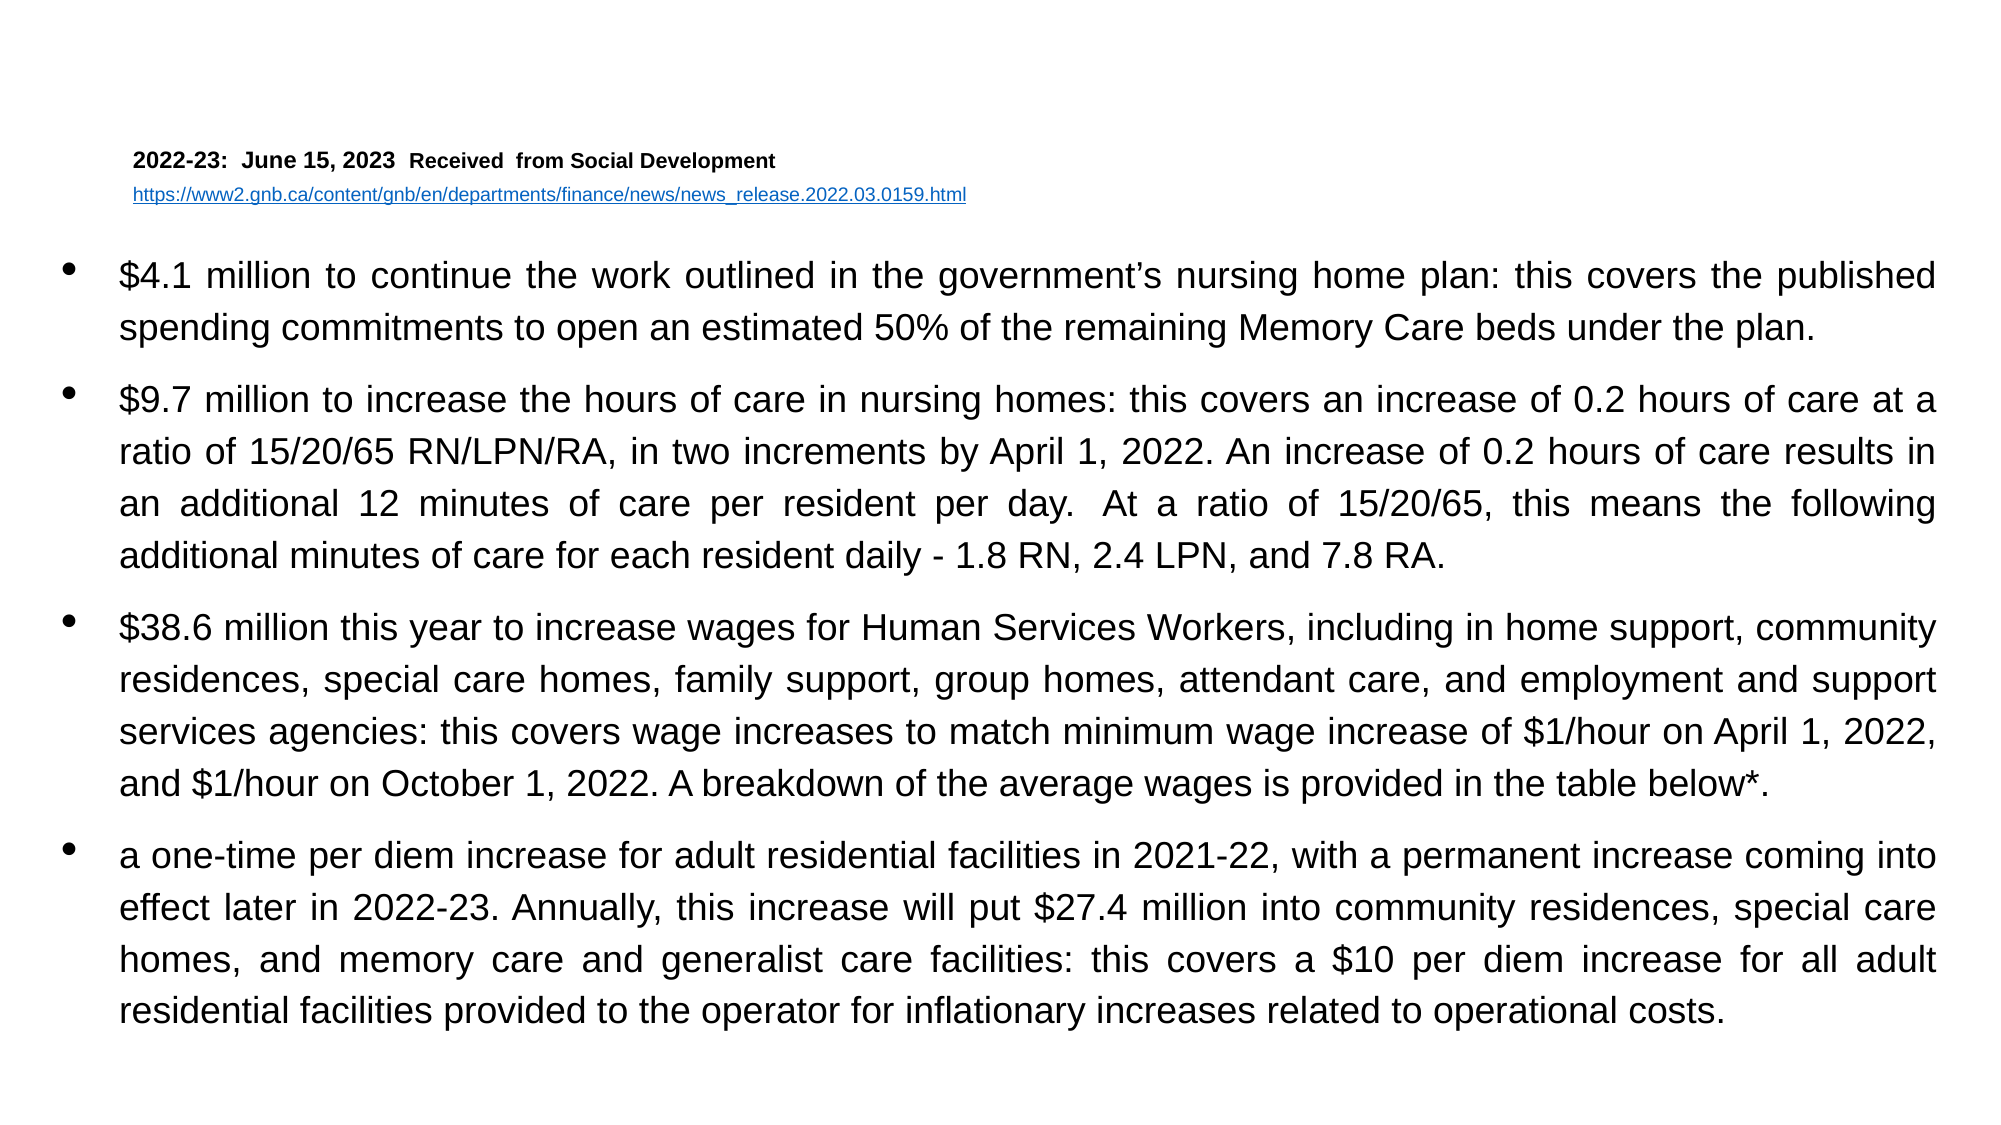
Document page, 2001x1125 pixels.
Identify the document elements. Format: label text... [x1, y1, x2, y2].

title 2022-23: June 15, 2023 Received from Social Development https://www2.gnb.ca/content/gnb/en/departments/finance/news/news_release.2022.03.0159.html [117, 104, 1831, 236]
list $4.1 million to continue the work outlined in the government’s nursing home plan: this covers the published spending commitments to open an estimated 50% of the remaining Memory Care beds under the plan. $9.7 million to increase the hours of care in nursing homes: this covers an increase of 0.2 hours of care at a ratio of 15/20/65 RN/LPN/RA, in two increments by April 1, 2022. An increase of 0.2 hours of care results in an additional 12 minutes of care per resident per day. At a ratio of 15/20/65, this means the following additional minutes of care for each resident daily - 1.8 RN, 2.4 LPN, and 7.8 RA. $38.6 million this year to increase wages for Human Services Workers, including in home support, community residences, special care homes, family support, group homes, attendant care, and employment and support services agencies: this covers wage increases to match minimum wage increase of $1/hour on April 1, 2022, and $1/hour on October 1, 2022. A breakdown of the average wages is provided in the table below*. a one-time per diem increase for adult residential facilities in 2021-22, with a permanent increase coming into effect later in 2022-23. Annually, this increase will put $27.4 million into community residences, special care homes, and memory care and generalist care facilities: this covers a $10 per diem increase for all adult residential facilities provided to the operator for inflationary increases related to operational costs. [47, 236, 1953, 1066]
